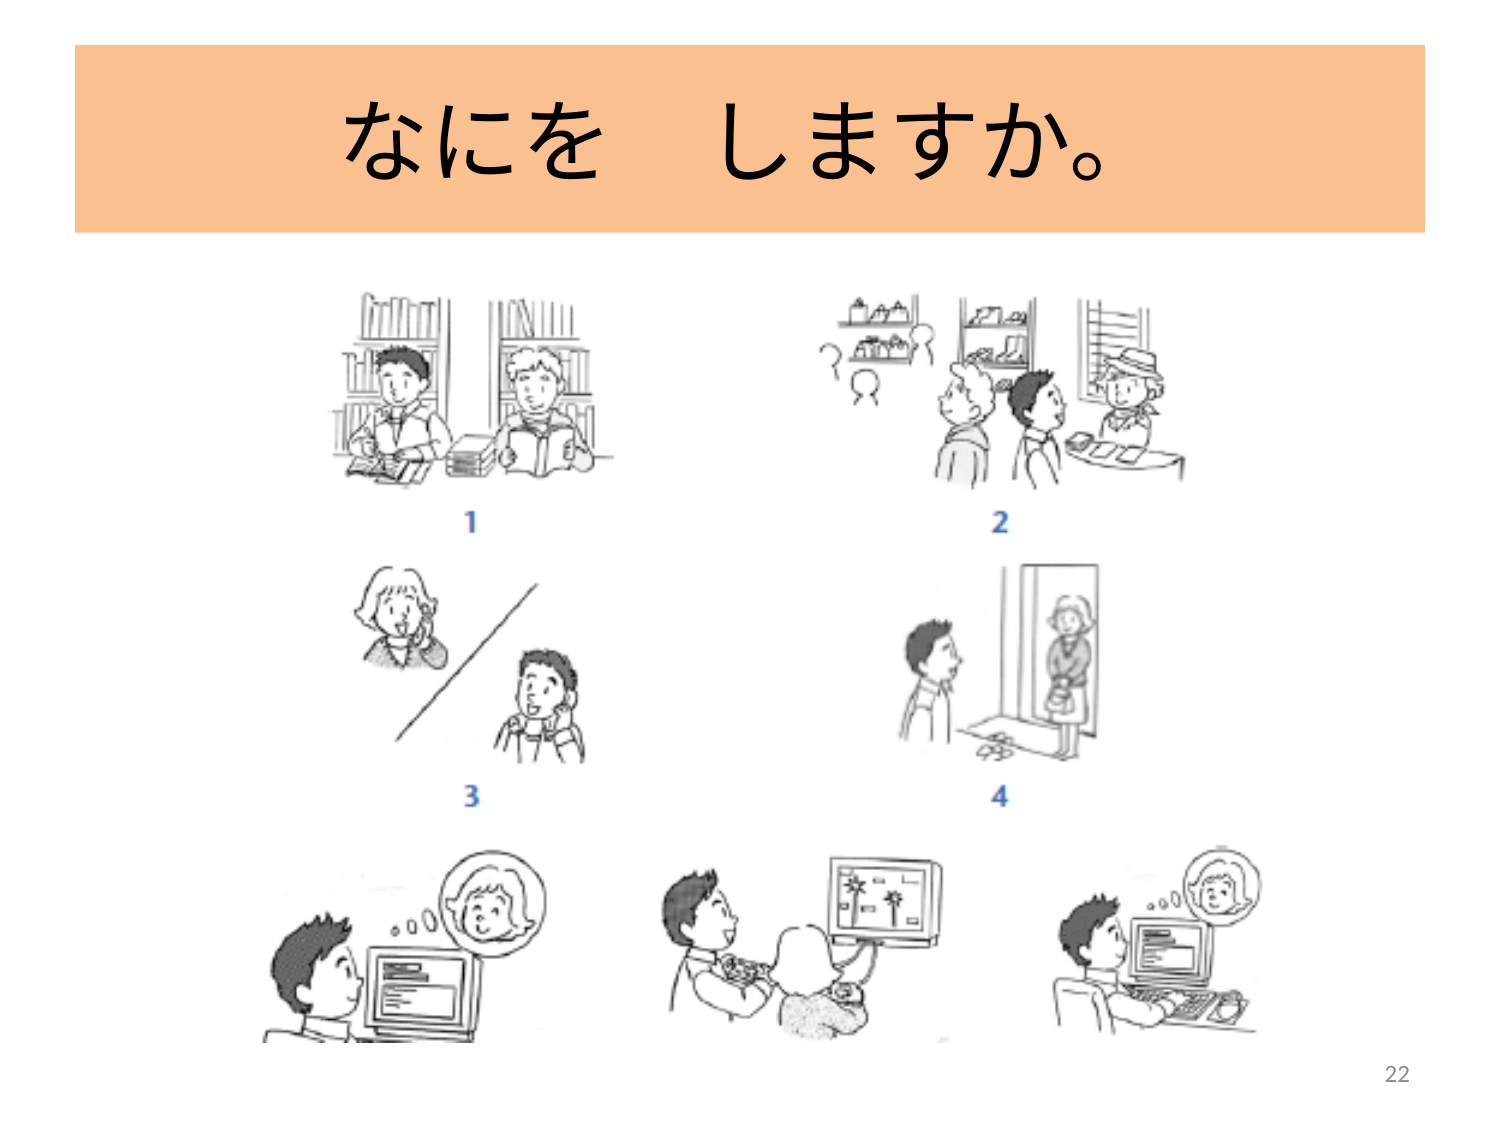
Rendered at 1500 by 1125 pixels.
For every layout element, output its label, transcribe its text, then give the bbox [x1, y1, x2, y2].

slide_number 22 [1074, 1042, 1425, 1103]
title なにを しますか。 [75, 45, 1425, 233]
picture [217, 281, 1283, 1043]
